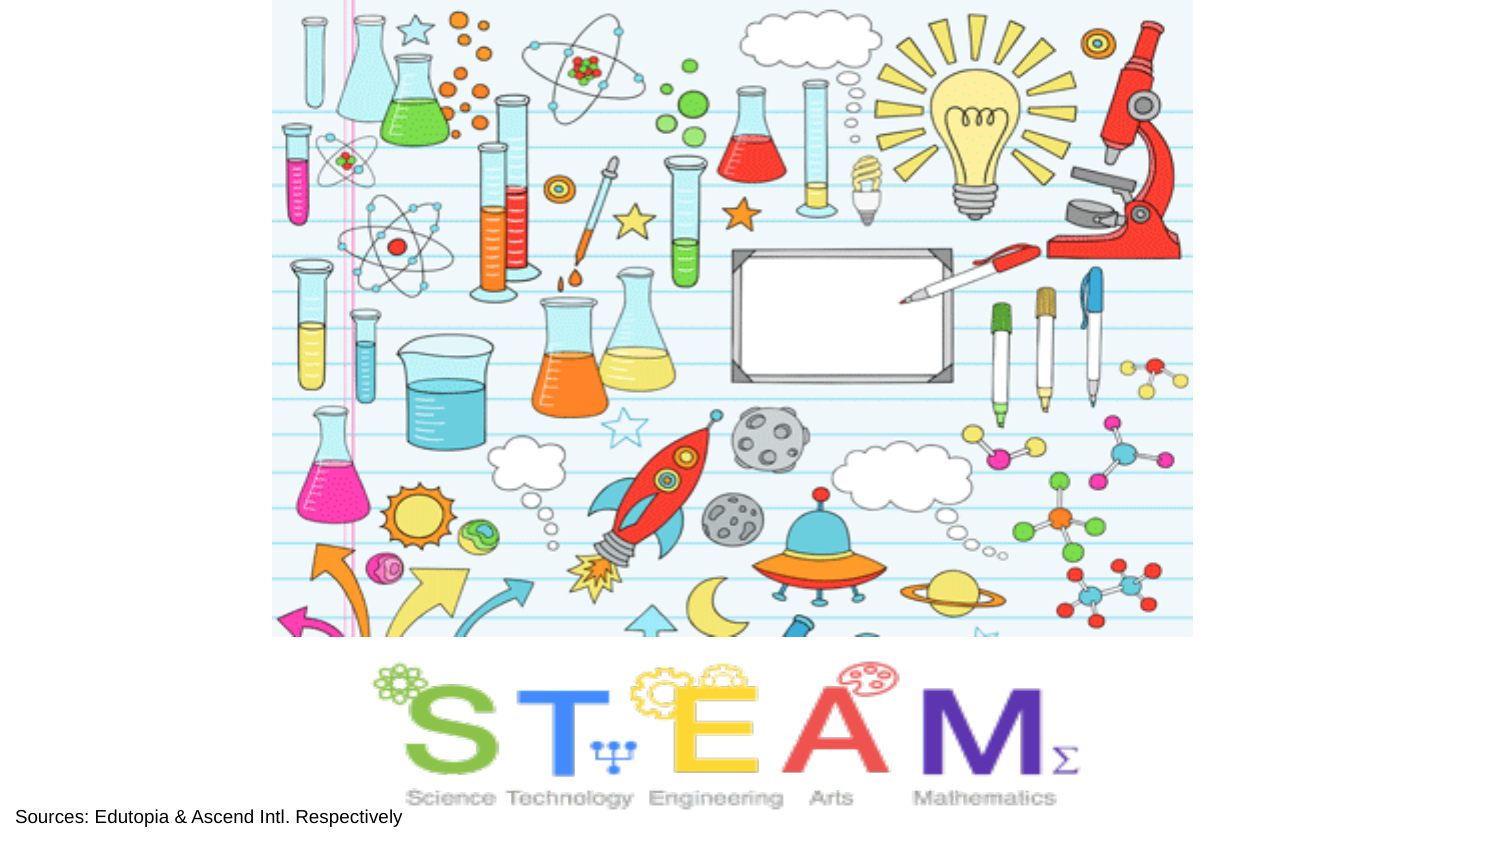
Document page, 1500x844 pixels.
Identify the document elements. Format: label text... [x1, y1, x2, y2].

text_box Sources: Edutopia & Ascend Intl. Respectively [0, 789, 324, 844]
picture [271, 0, 1193, 838]
